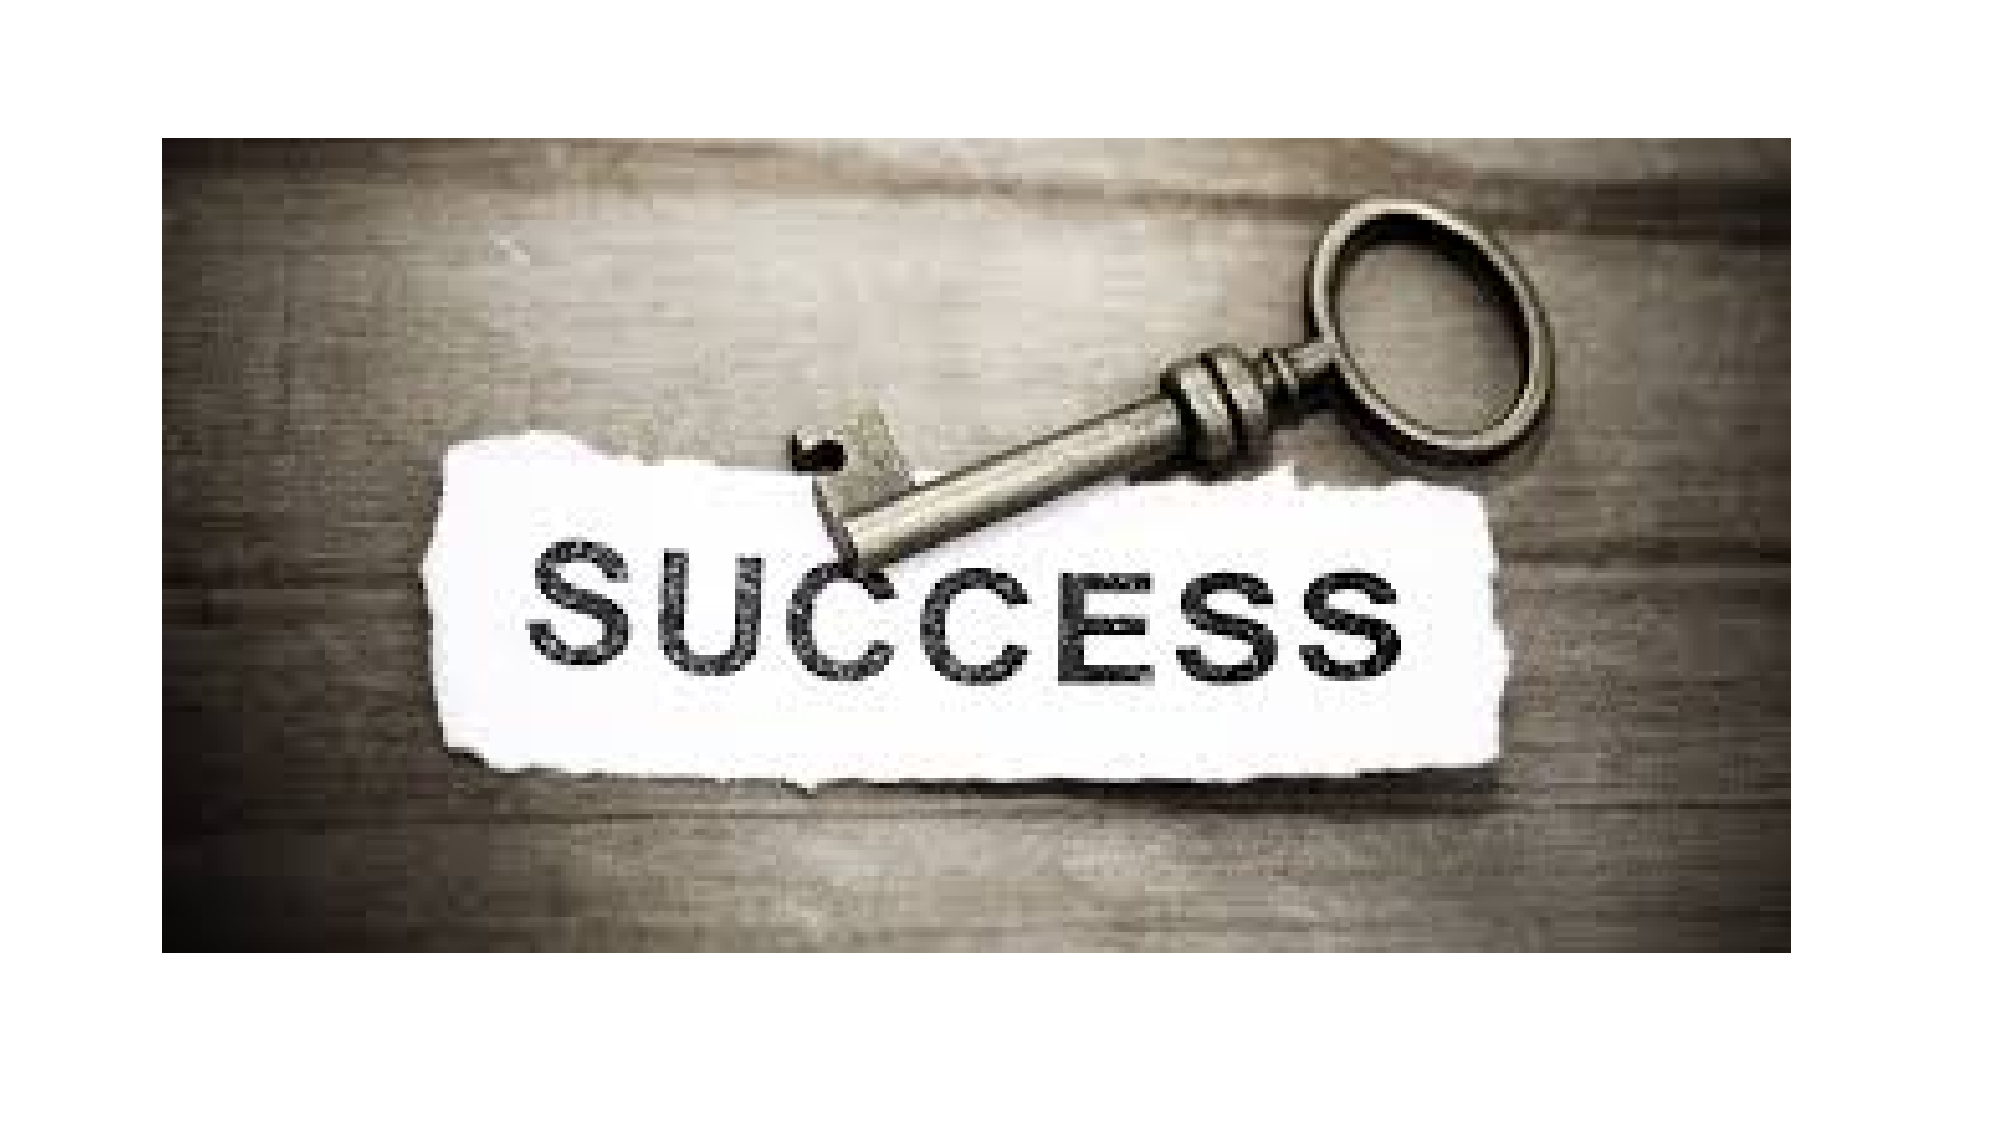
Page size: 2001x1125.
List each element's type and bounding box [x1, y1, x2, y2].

picture [162, 138, 1791, 953]
